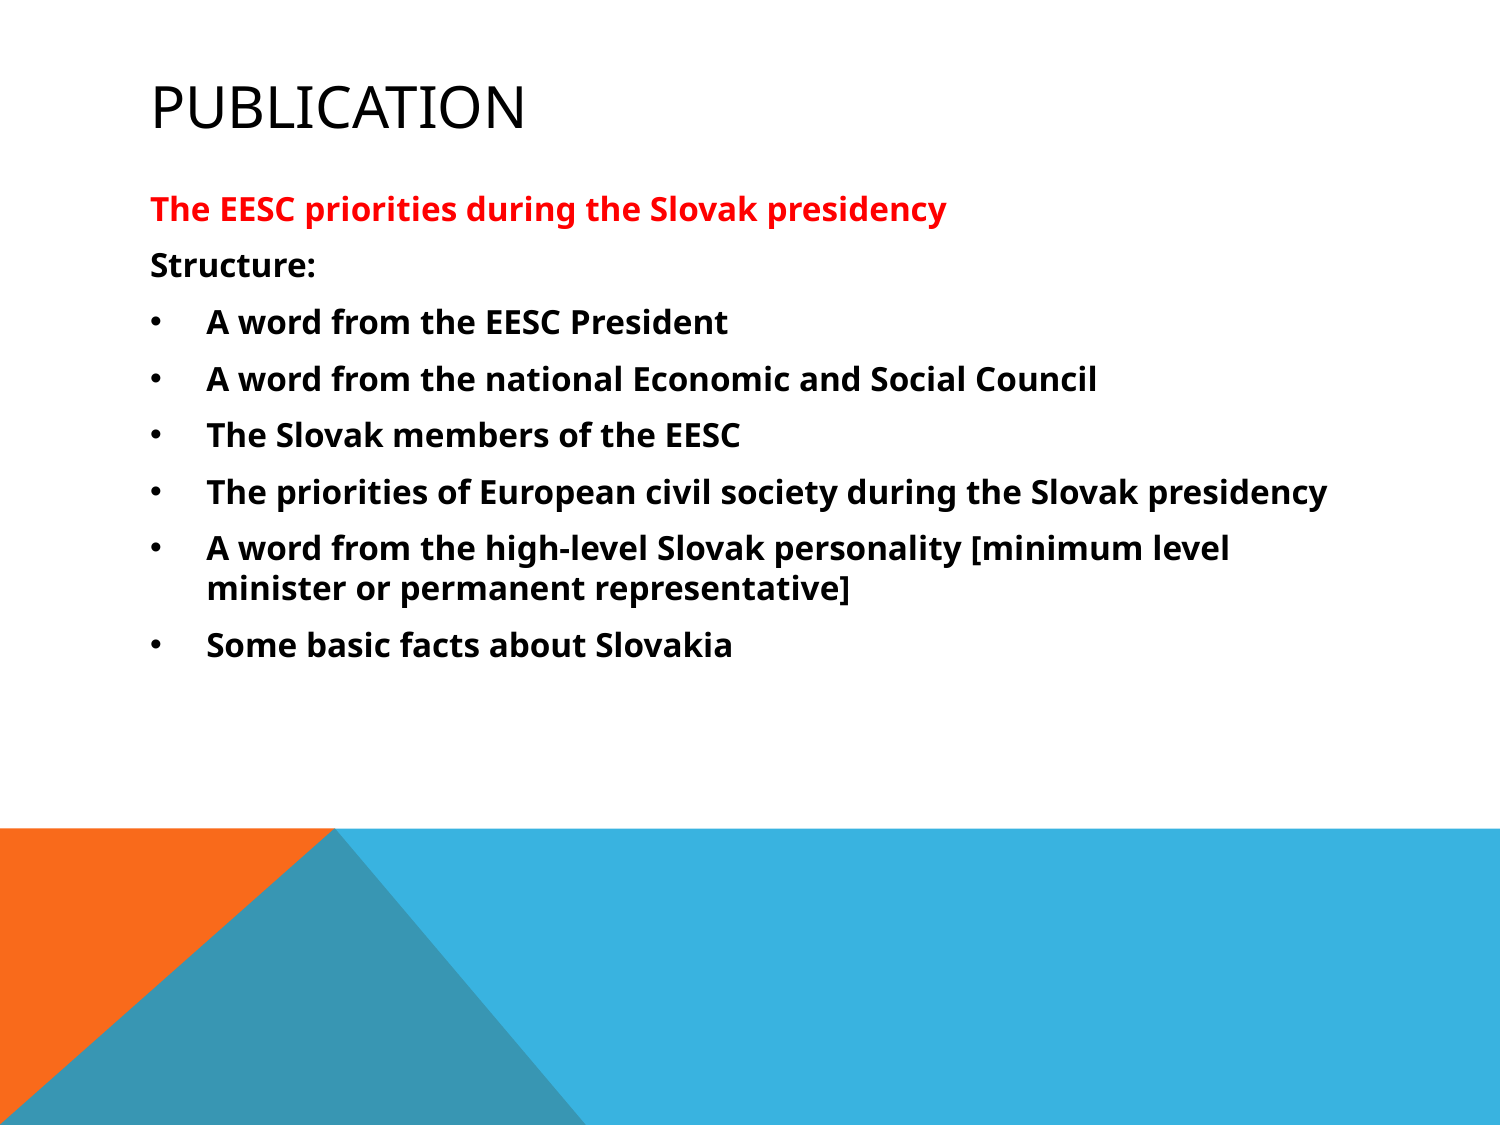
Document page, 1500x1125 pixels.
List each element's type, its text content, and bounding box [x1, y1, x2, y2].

list The EESC priorities during the Slovak presidency Structure: A word from the EESC President A word from the national Economic and Social Council The Slovak members of the EESC The priorities of European civil society during the Slovak presidency A word from the high-level Slovak personality [minimum level minister or permanent representative] Some basic facts about Slovakia [135, 180, 1369, 768]
title Publication [135, 60, 1369, 150]
